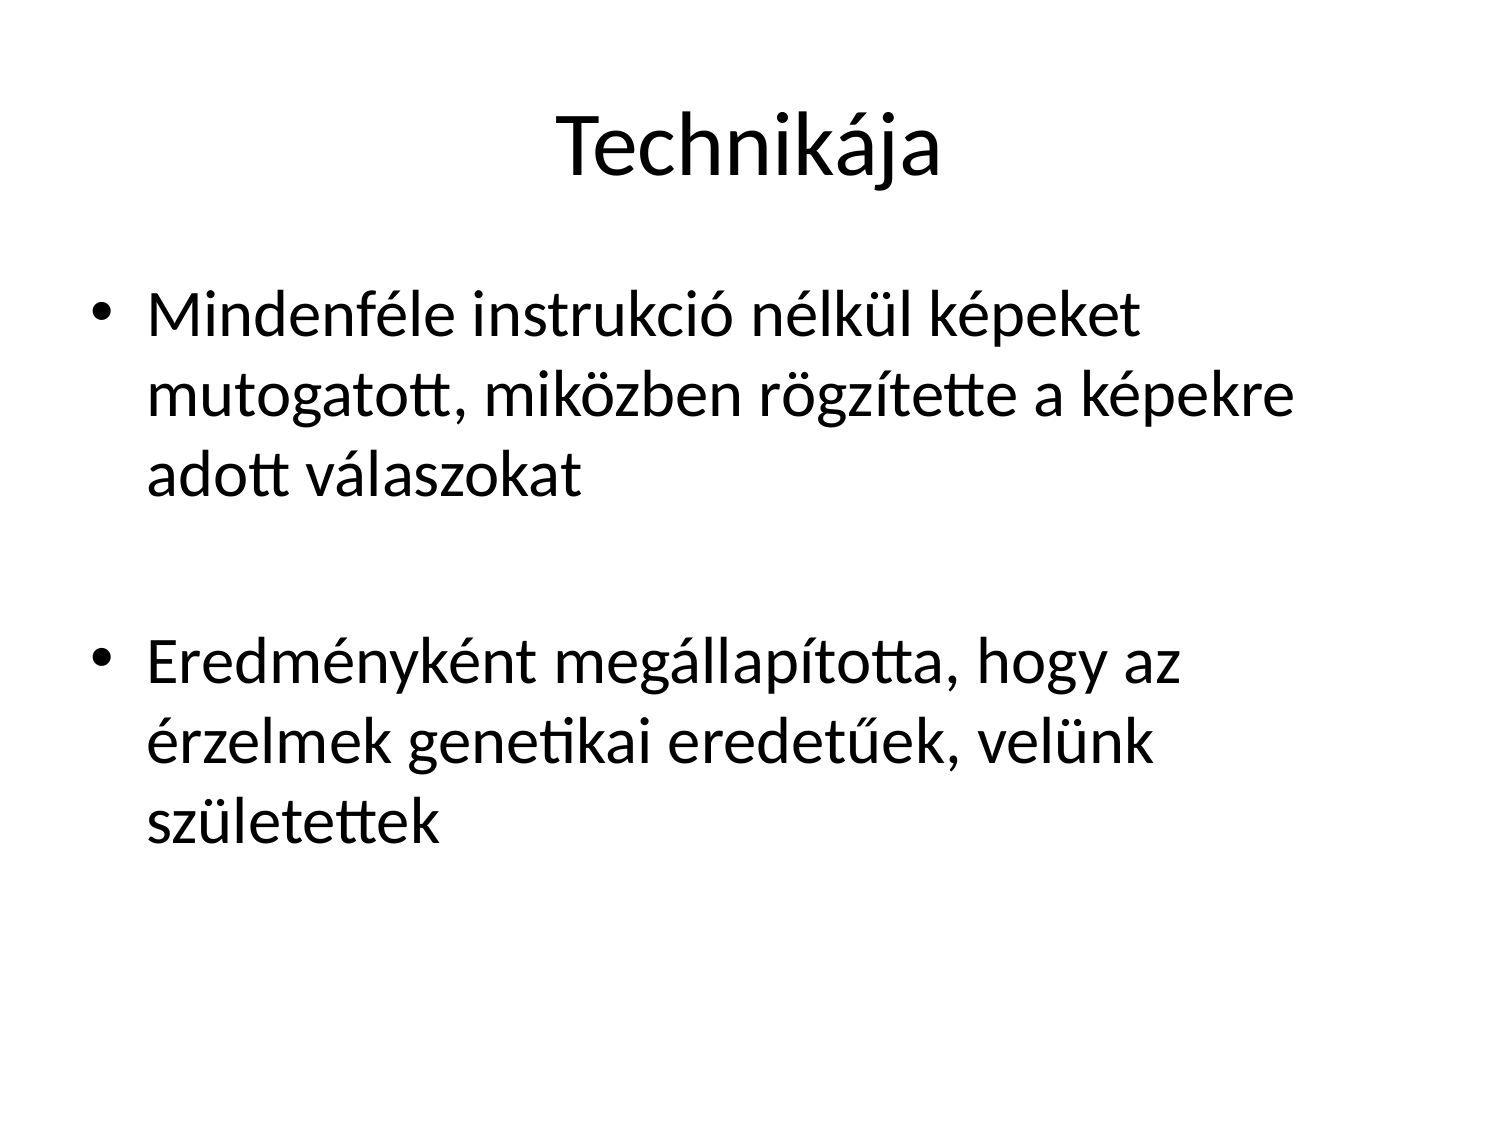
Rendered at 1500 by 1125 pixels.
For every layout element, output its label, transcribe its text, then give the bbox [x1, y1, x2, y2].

title Technikája [75, 45, 1425, 233]
list Mindenféle instrukció nélkül képeket mutogatott, miközben rögzítette a képekre adott válaszokat Eredményként megállapította, hogy az érzelmek genetikai eredetűek, velünk születettek [75, 262, 1425, 1005]
